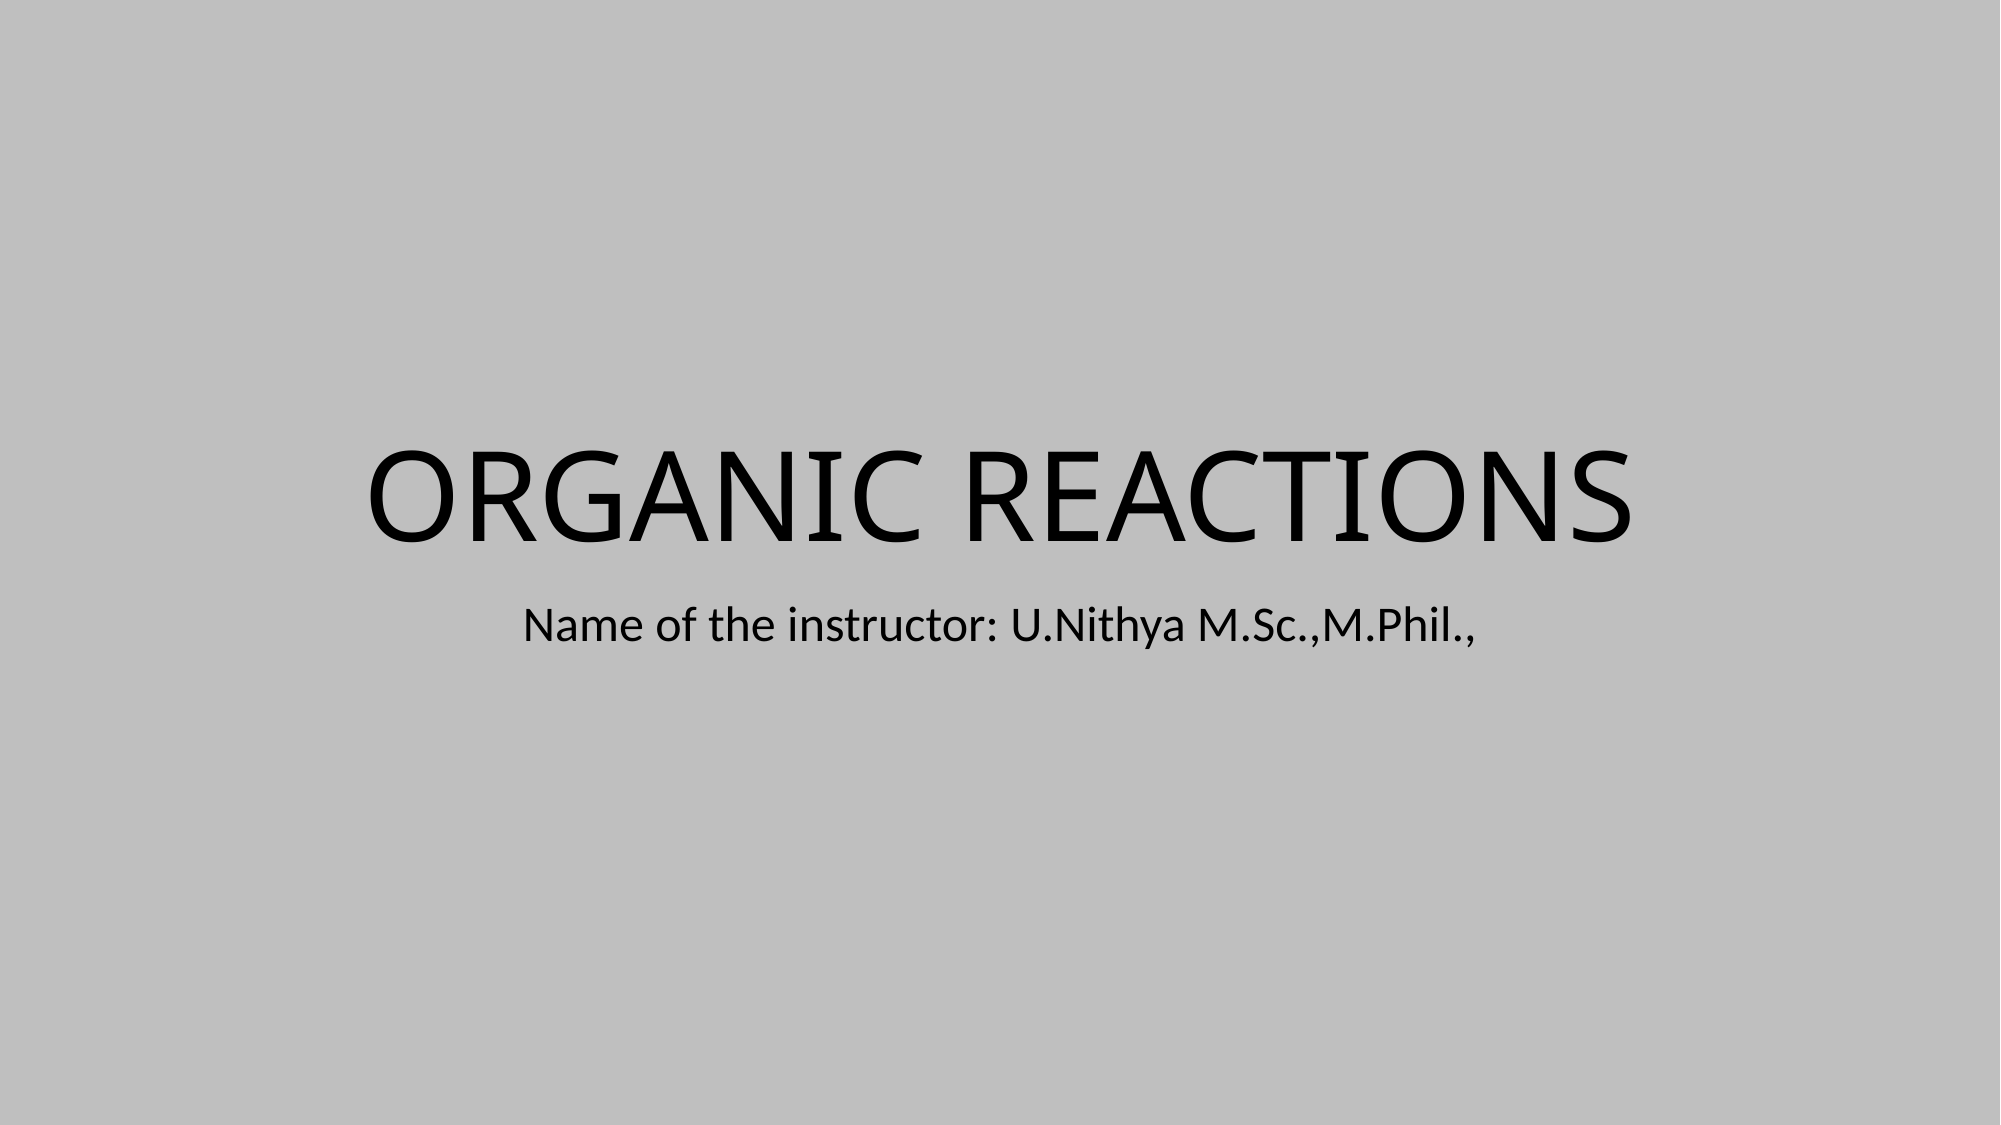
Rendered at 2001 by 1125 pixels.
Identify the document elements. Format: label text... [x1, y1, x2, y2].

title ORGANIC REACTIONS [249, 184, 1750, 576]
subtitle Name of the instructor: U.Nithya M.Sc.,M.Phil., [249, 590, 1750, 863]
